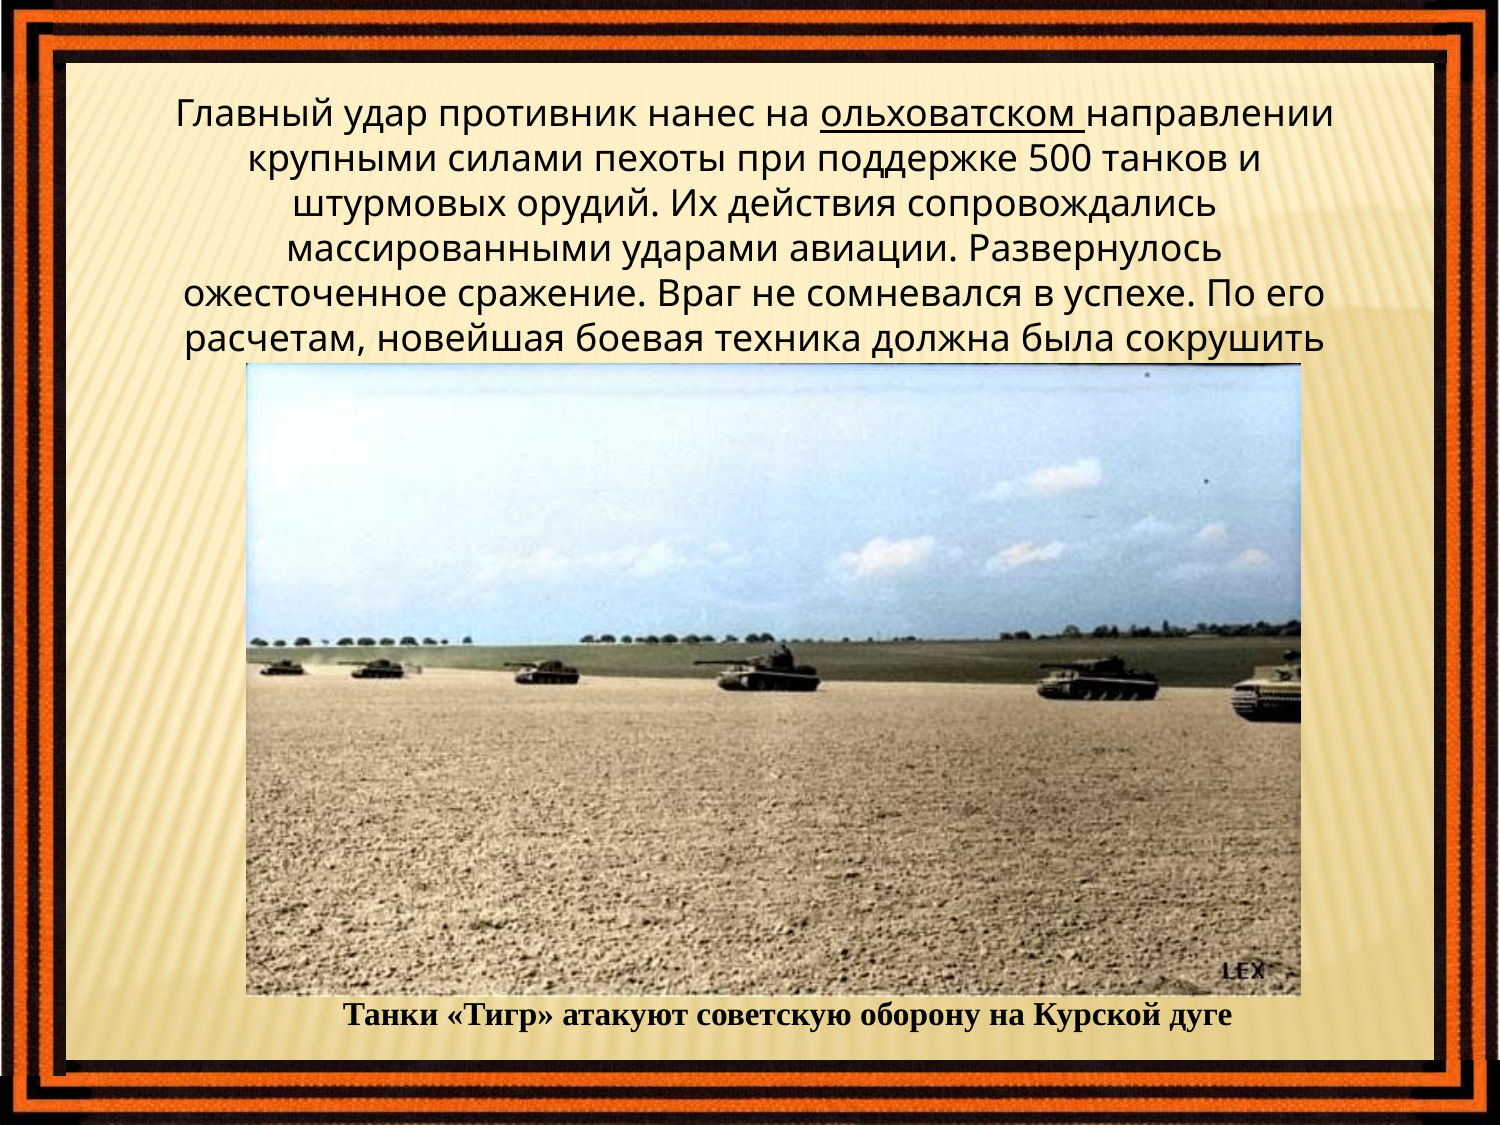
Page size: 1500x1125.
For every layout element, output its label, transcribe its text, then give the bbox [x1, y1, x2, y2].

picture [0, 0, 1500, 1125]
text_box Главный удар противник нанес на ольховатском направлении крупными силами пехоты при поддержке 500 танков и штурмовых орудий. Их действия сопровождались массированными ударами авиации. Развернулось ожесточенное сражение. Враг не сомневался в успехе. По его расчетам, новейшая боевая техника должна была сокрушить советскую оборону. [140, 81, 1369, 412]
text_box Танки «Тигр» атакуют советскую оборону на Курской дуге [328, 1014, 1262, 1039]
